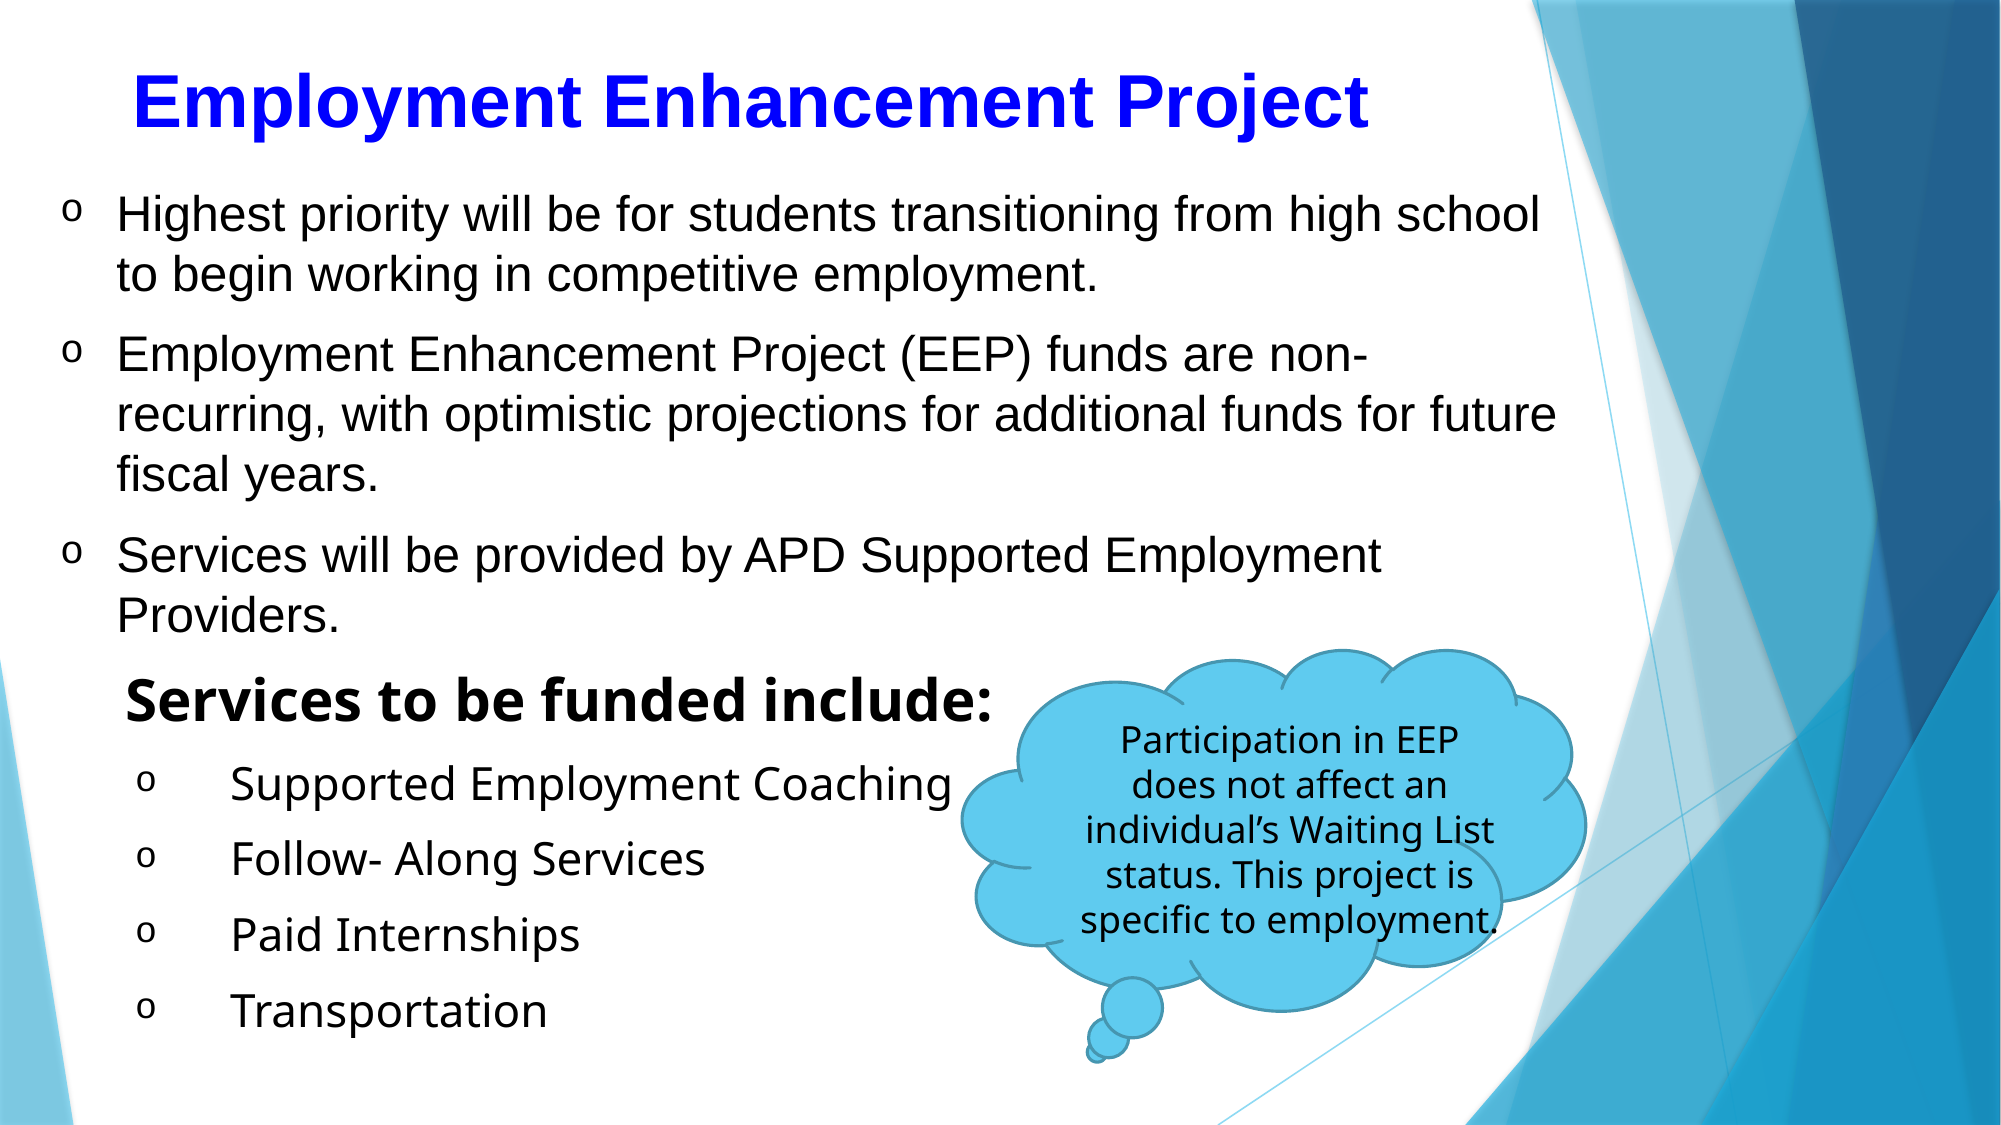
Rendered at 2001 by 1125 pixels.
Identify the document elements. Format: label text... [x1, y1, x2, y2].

text_box Highest priority will be for students transitioning from high school to begin working in competitive employment. Employment Enhancement Project (EEP) funds are non-recurring, with optimistic projections for additional funds for future fiscal years. Services will be provided by APD Supported Employment Providers. Services to be funded include: Supported Employment Coaching Follow- Along Services Paid Internships Transportation [45, 173, 1590, 1125]
title Employment Enhancement Project [45, 44, 1458, 173]
text_box [960, 648, 1588, 1064]
text_box Participation in EEP does not affect an individual’s Waiting List status. This project is specific to employment. [1060, 708, 1520, 949]
